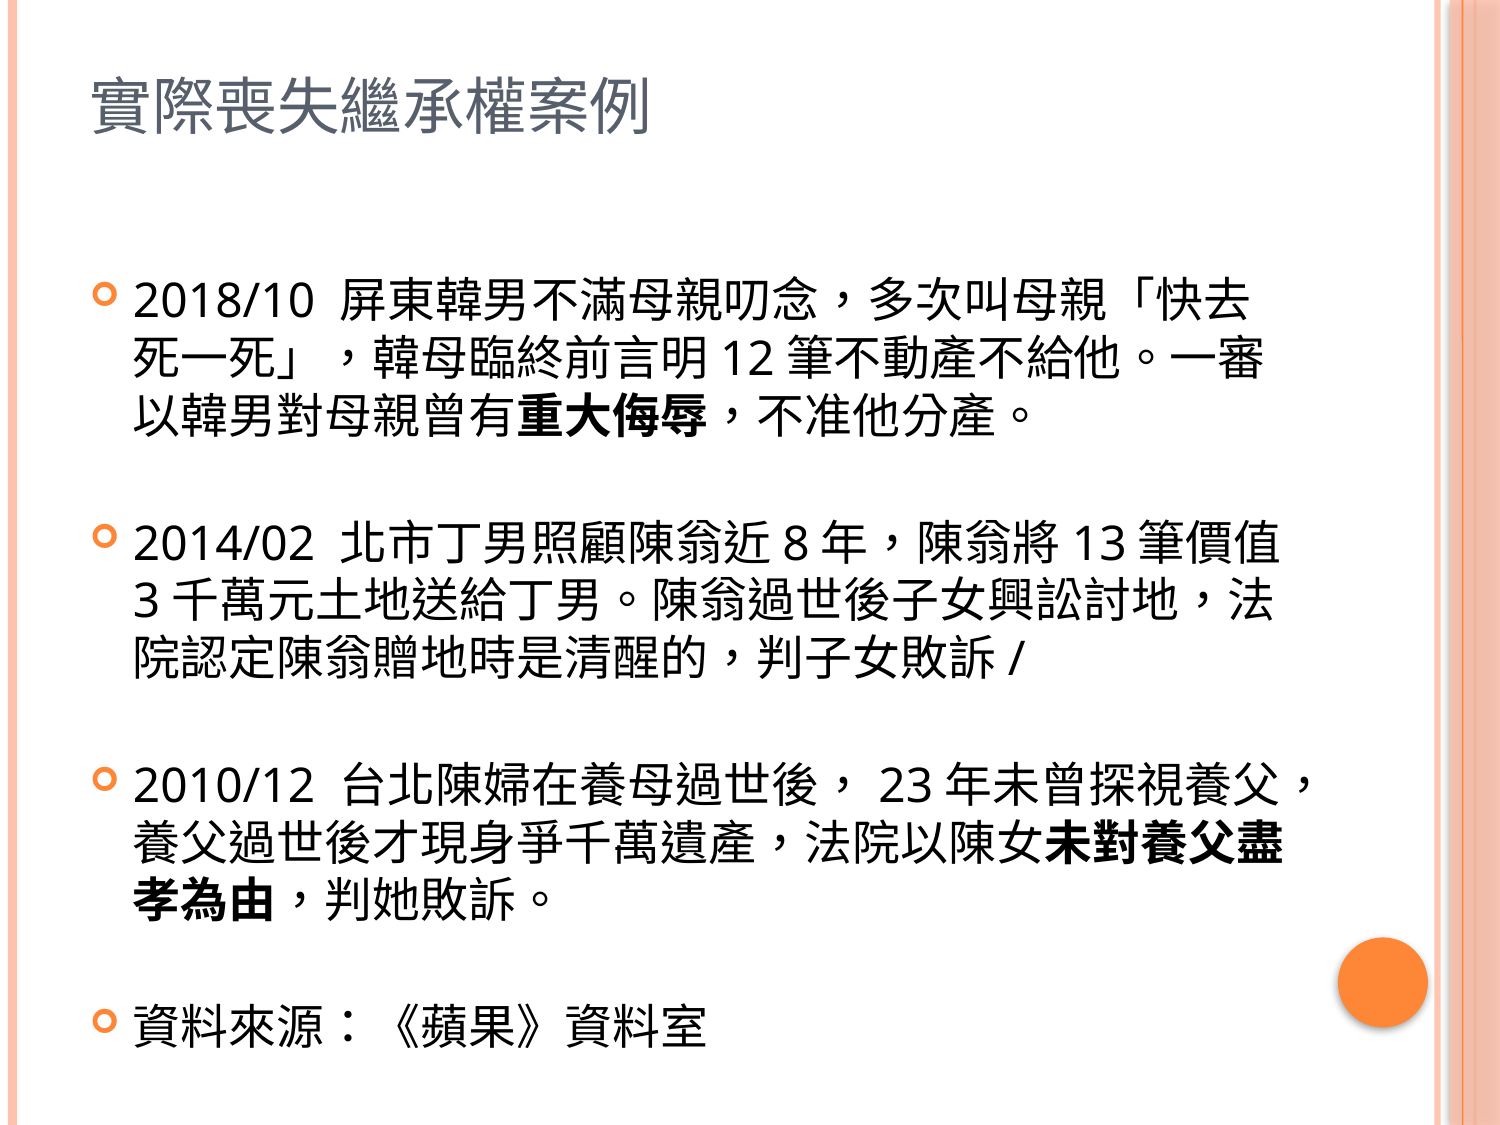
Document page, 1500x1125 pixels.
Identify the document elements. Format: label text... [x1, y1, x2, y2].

title 實際喪失繼承權案例 [75, 45, 1300, 149]
list ​​​2018/10 屏東韓男不滿母親叨念，多次叫母親「快去死一死」，韓母臨終前言明12筆不動產不給他。一審以韓男對母親曾有重大侮辱，不准他分產。 2014/02 北市丁男照顧陳翁近8年，陳翁將13筆價值3千萬元土地送給丁男。陳翁過世後子女興訟討地，法院認定陳翁贈地時是清醒的，判子女敗訴/ 2010/12 台北陳婦在養母過世後，23年未曾探視養父，養父過世後才現身爭千萬遺產，法院以陳女未對養父盡孝為由，判她敗訴。 資料來源：《蘋果》資料室 [75, 262, 1300, 1062]
